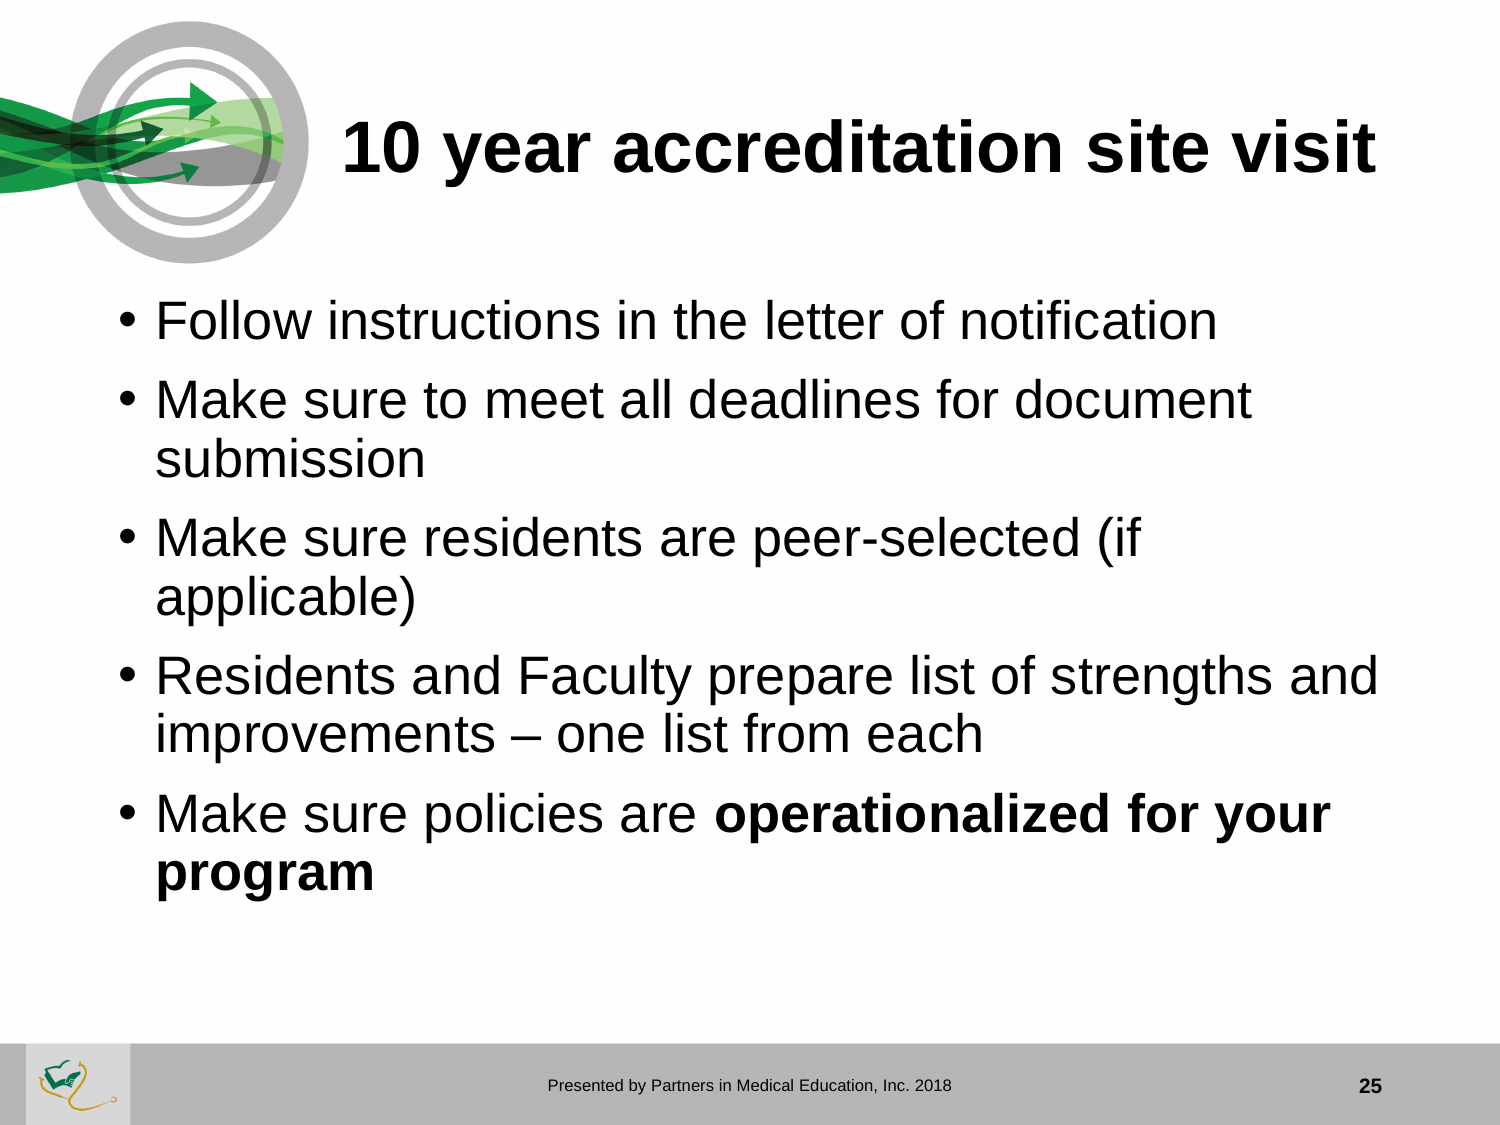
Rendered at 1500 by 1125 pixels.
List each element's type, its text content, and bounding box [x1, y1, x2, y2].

footer Presented by Partners in Medical Education, Inc. 2018 [496, 1055, 1004, 1116]
picture [0, 0, 1500, 1125]
list Follow instructions in the letter of notification Make sure to meet all deadlines for document submission Make sure residents are peer-selected (if applicable) Residents and Faculty prepare list of strengths and improvements – one list from each Make sure policies are operationalized for your program [103, 285, 1397, 1014]
title 10 year accreditation site visit [326, 40, 1397, 258]
slide_number 25 [1059, 1055, 1397, 1116]
